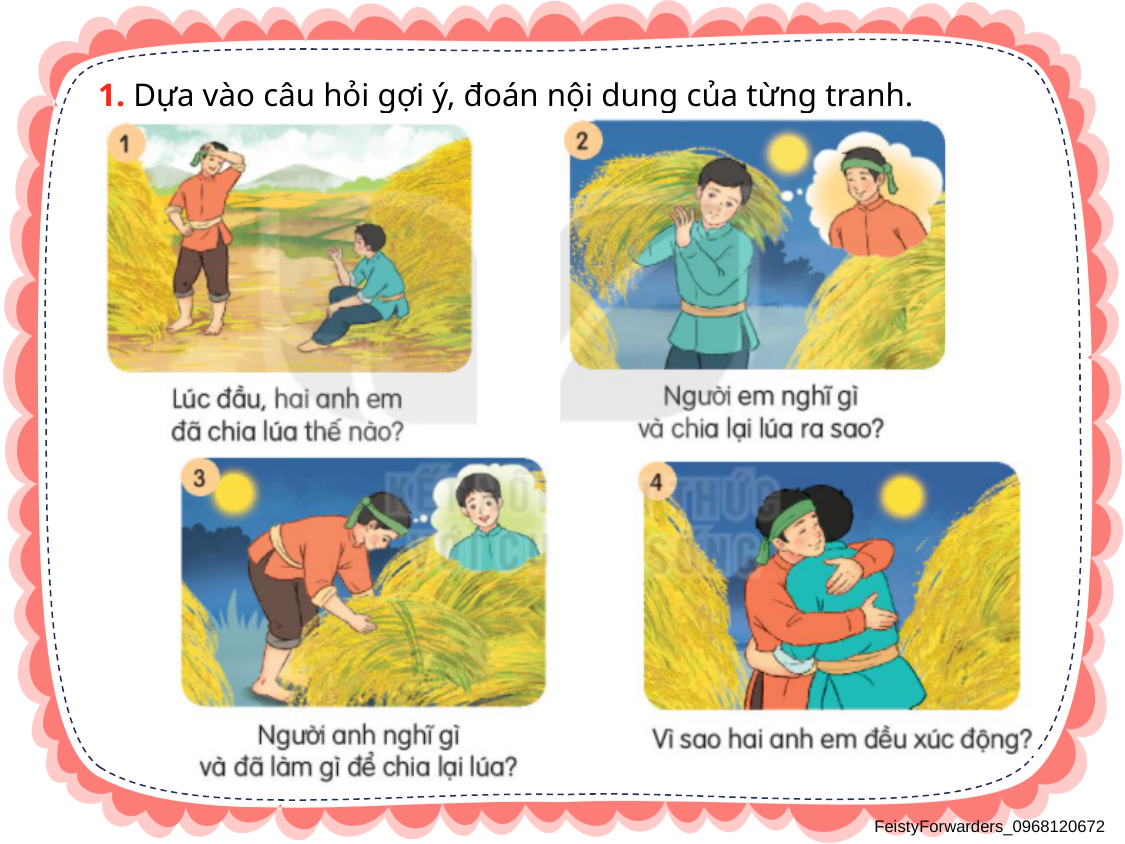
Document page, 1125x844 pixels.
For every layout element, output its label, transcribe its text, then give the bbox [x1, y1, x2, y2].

text_box 1. Dựa vào câu hỏi gợi ý, đoán nội dung của từng tranh. [83, 49, 1038, 121]
picture [0, 0, 1125, 844]
